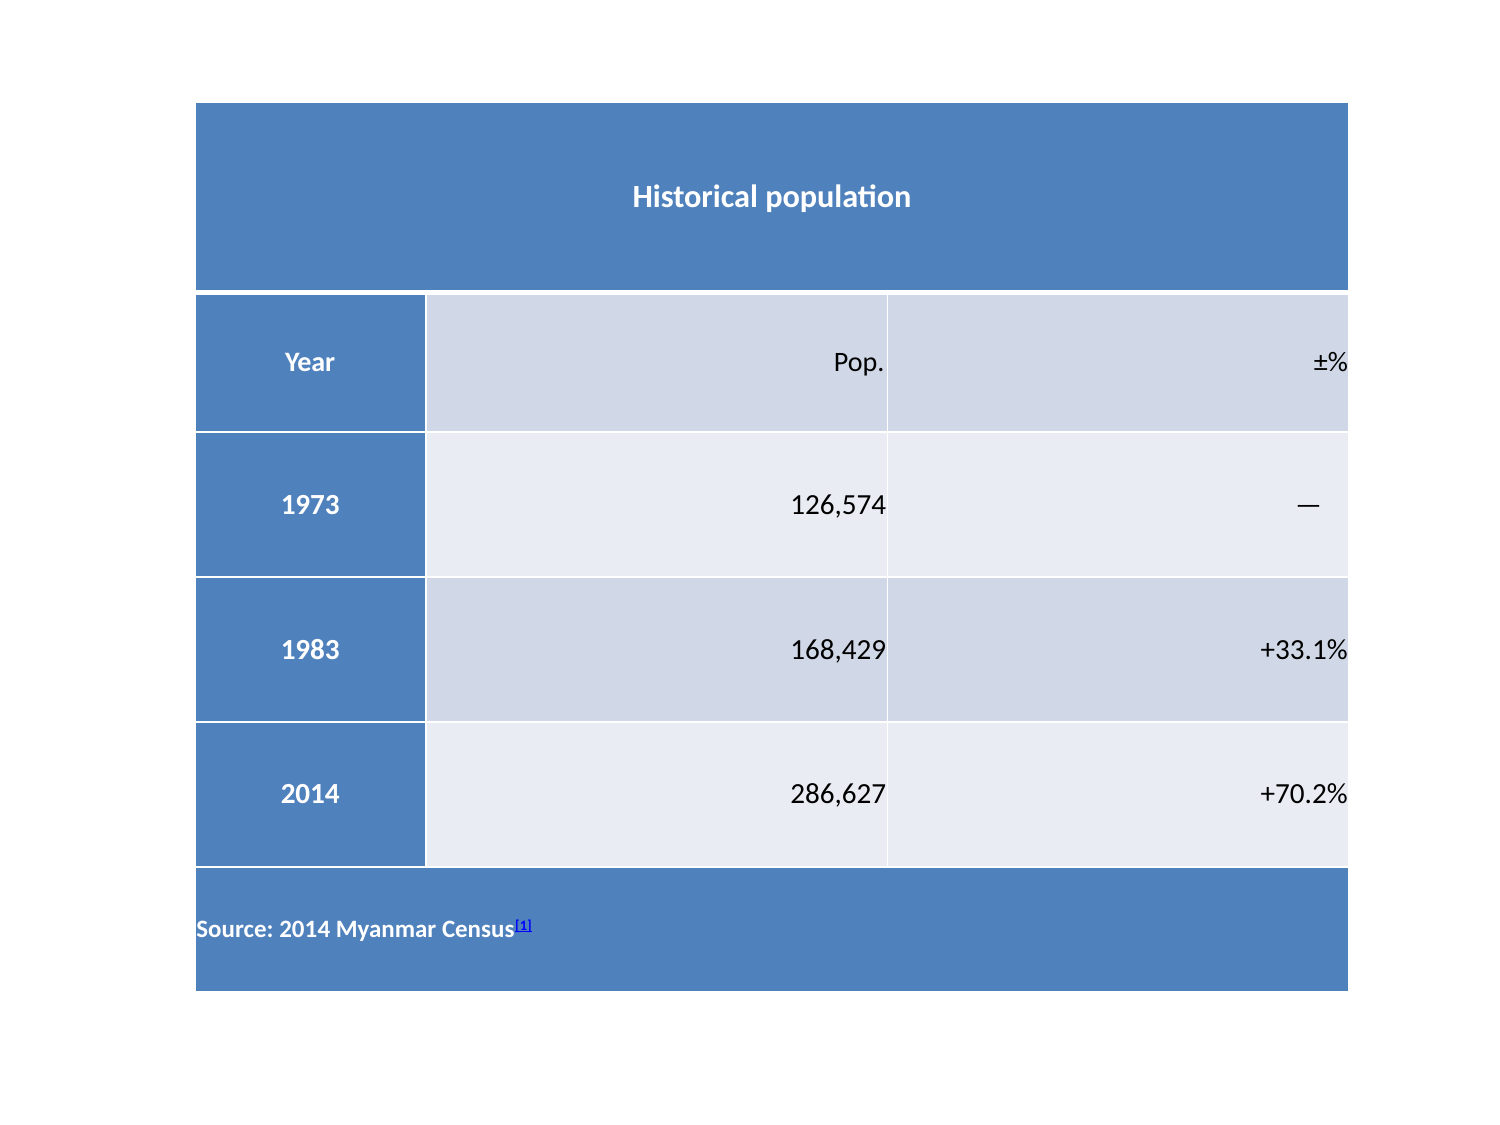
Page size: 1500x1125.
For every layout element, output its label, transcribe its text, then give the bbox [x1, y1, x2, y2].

table_cell ±% [888, 295, 1348, 431]
table_cell +33.1% [888, 578, 1348, 721]
table_cell +70.2% [888, 723, 1348, 866]
table_cell 168,429 [427, 578, 887, 721]
table_cell 1983 [196, 578, 425, 721]
table_cell 1973 [196, 433, 425, 576]
table_cell 286,627 [427, 723, 887, 866]
table_cell Pop. [427, 295, 887, 431]
table_cell — [888, 433, 1348, 576]
table_header Historical population [196, 103, 1348, 290]
table_cell 2014 [196, 723, 425, 866]
table_cell Year [196, 295, 425, 431]
table_cell Source: 2014 Myanmar Census[1] [196, 868, 1348, 991]
table_cell 126,574 [427, 433, 887, 576]
